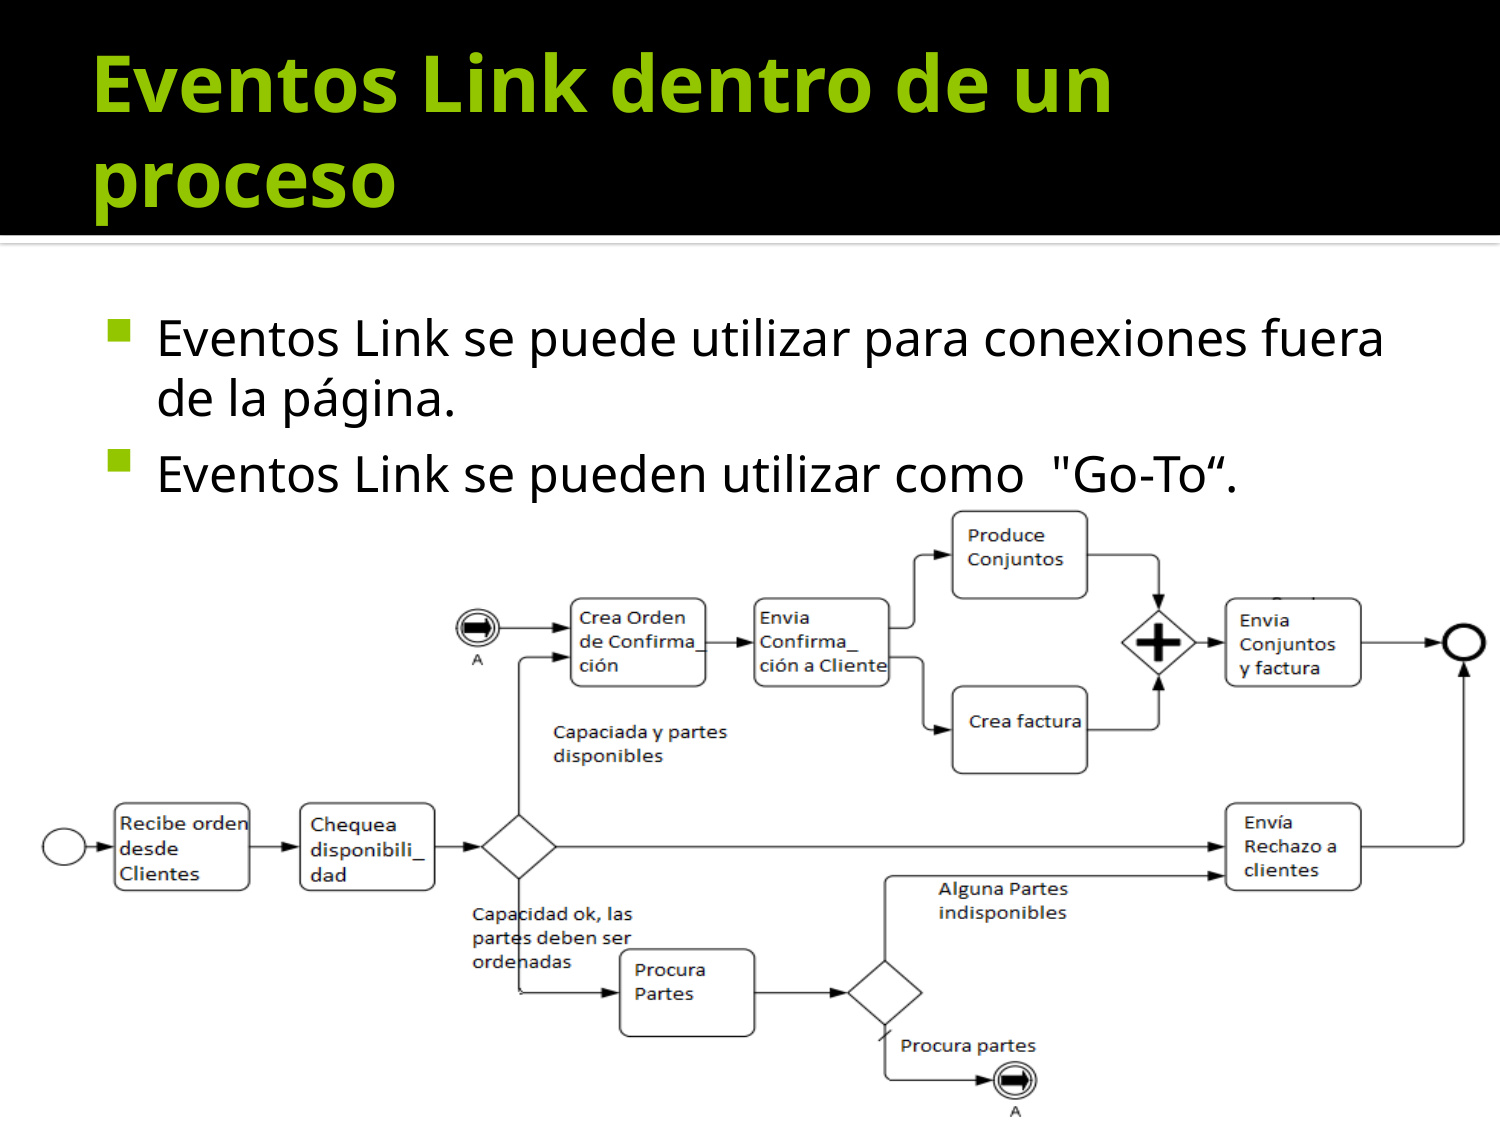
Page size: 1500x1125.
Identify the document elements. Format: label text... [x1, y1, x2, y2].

list Eventos Link se puede utilizar para conexiones fuera de la página. Eventos Link se pueden utilizar como "Go-To“. [75, 291, 1425, 501]
title Eventos Link dentro de un proceso [75, 25, 1425, 231]
picture [23, 503, 1495, 1125]
